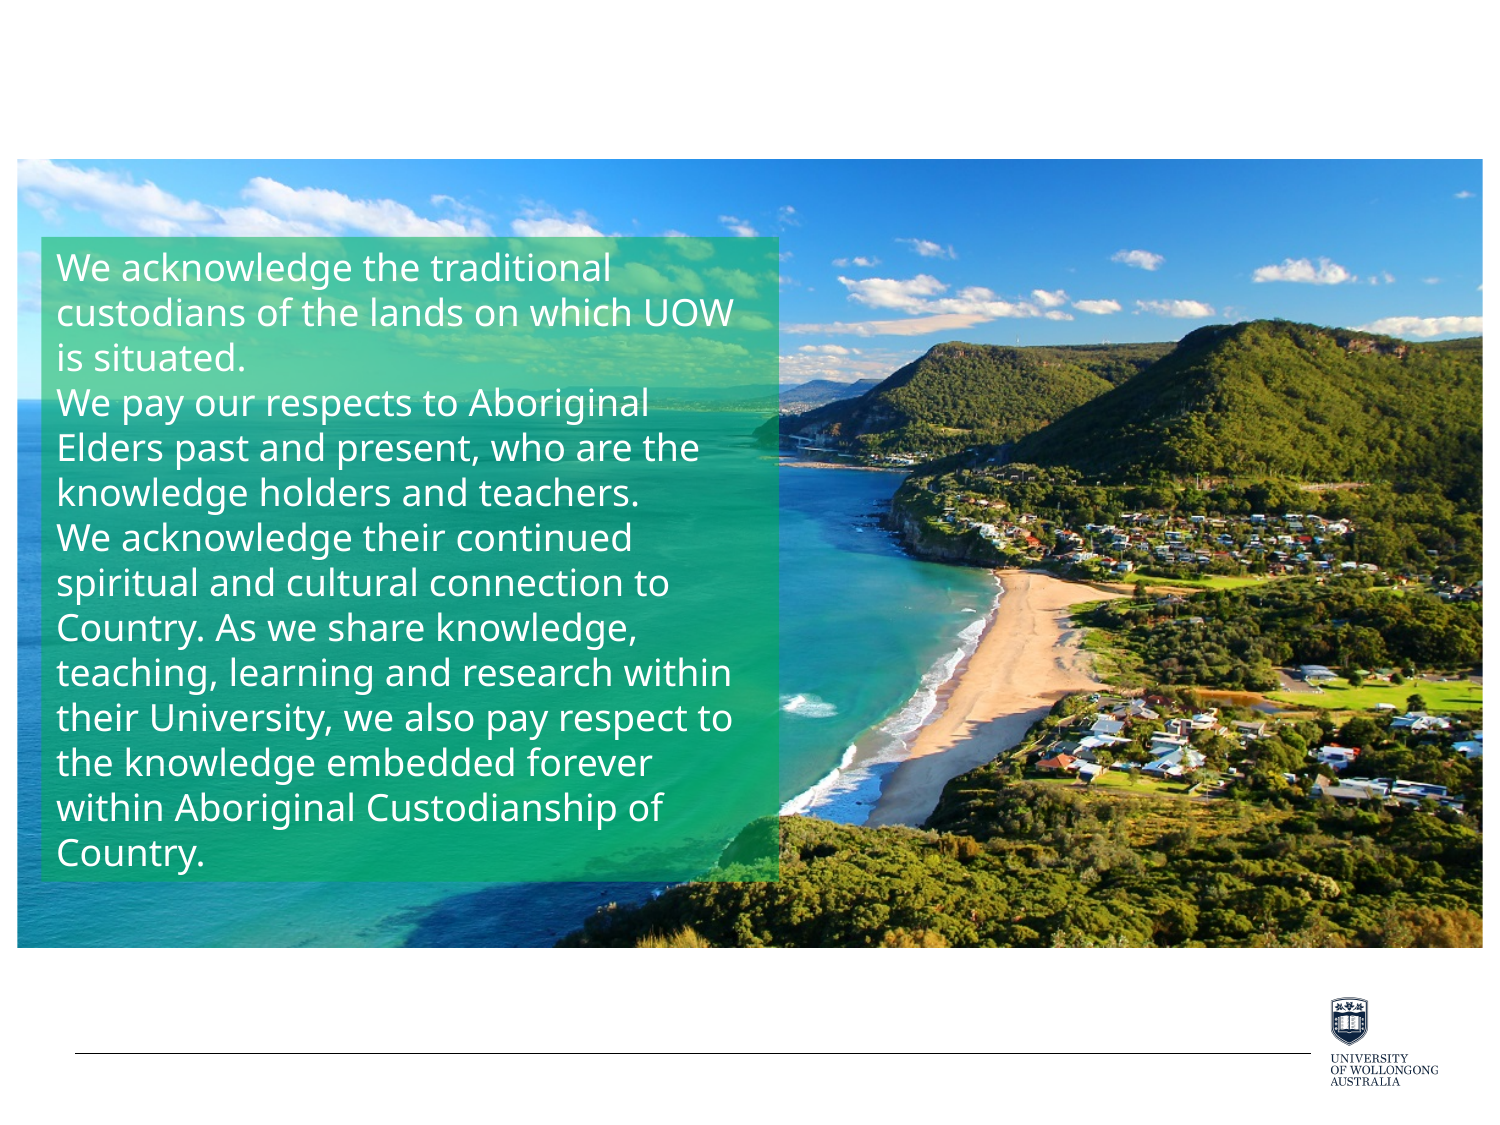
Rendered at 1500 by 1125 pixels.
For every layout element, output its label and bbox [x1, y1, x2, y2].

picture [17, 158, 1483, 948]
